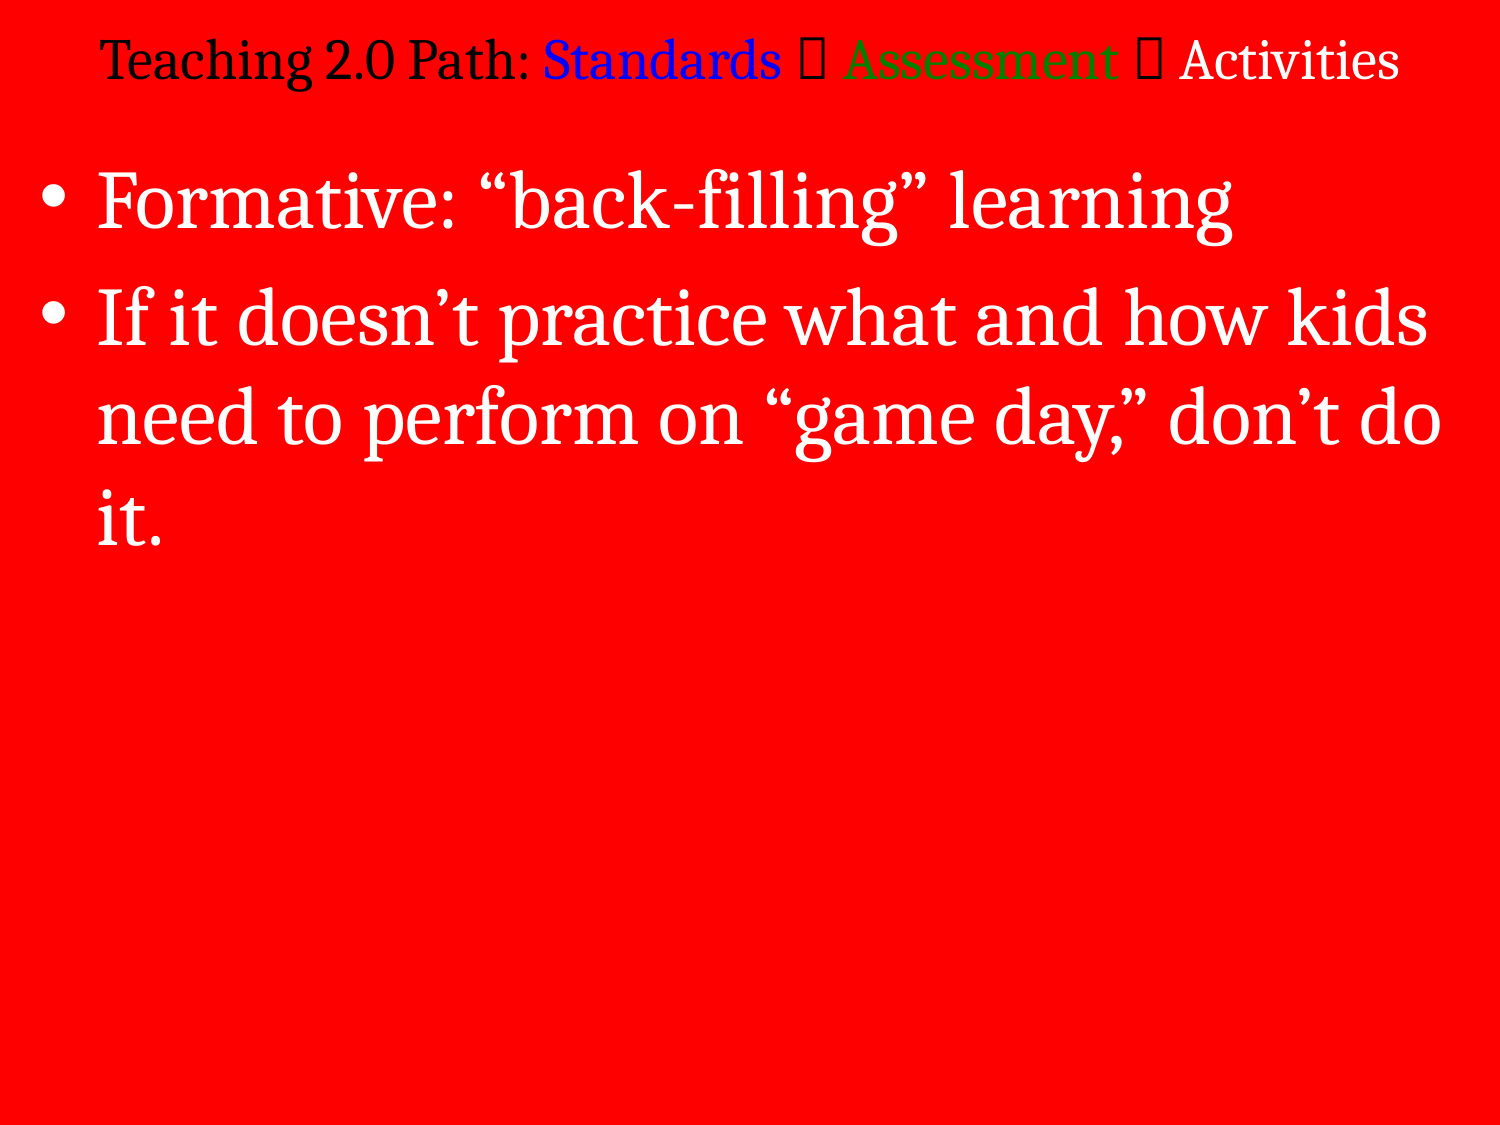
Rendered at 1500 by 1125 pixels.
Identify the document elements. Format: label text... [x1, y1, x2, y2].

list Formative: “back-filling” learning If it doesn’t practice what and how kids need to perform on “game day,” don’t do it. [24, 137, 1475, 1043]
title Teaching 2.0 Path: Standards  Assessment  Activities [24, 0, 1475, 113]
